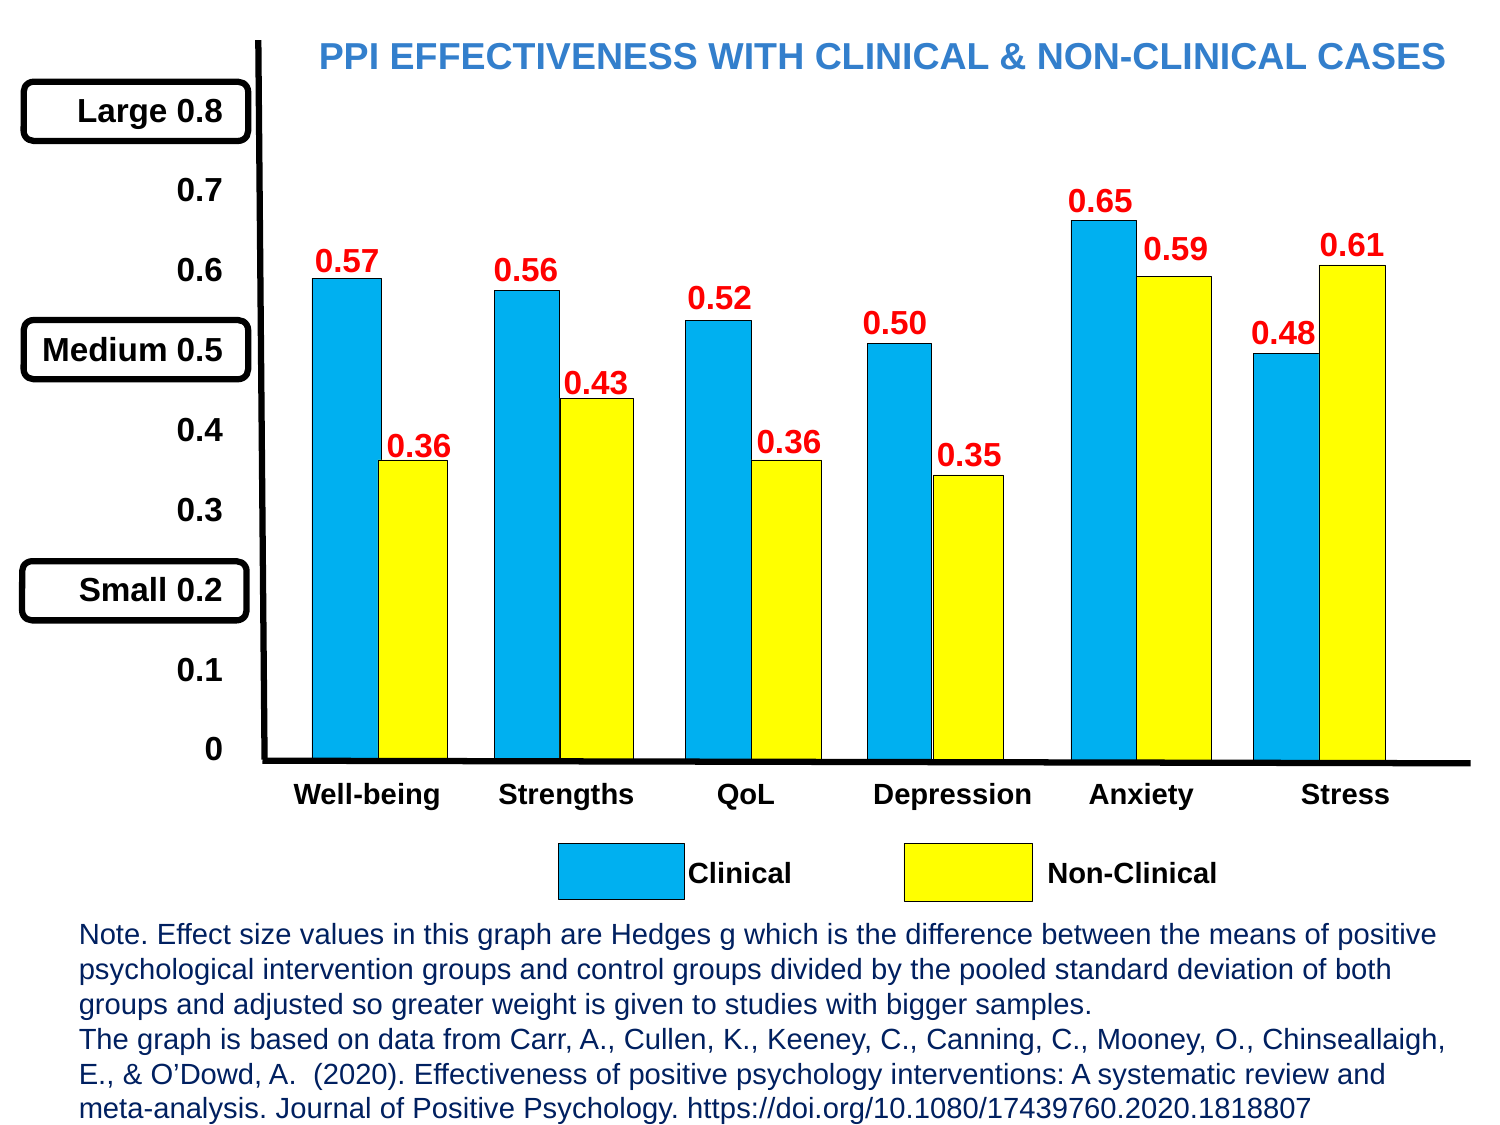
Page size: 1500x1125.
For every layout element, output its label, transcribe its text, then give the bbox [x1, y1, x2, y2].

text_box [1253, 359, 1318, 759]
text_box Note. Effect size values in this graph are Hedges g which is the difference between the means of positive psychological intervention groups and control groups divided by the pooled standard deviation of both groups and adjusted so greater weight is given to studies with bigger samples. The graph is based on data from Carr, A., Cullen, K., Keeney, C., Canning, C., Mooney, O., Chinseallaigh, E., & O’Dowd, A. (2020). Effectiveness of positive psychology interventions: A systematic review and meta-analysis. Journal of Positive Psychology. https://doi.org/10.1080/17439760.2020.1818807 [63, 907, 1472, 1125]
text_box 0.59 [1128, 220, 1223, 275]
text_box 0.65 [1053, 171, 1148, 227]
text_box [1318, 270, 1386, 759]
text_box 0.56 [478, 240, 574, 296]
text_box 0.36 [741, 413, 837, 468]
text_box 0.50 [847, 293, 943, 349]
text_box [377, 472, 448, 757]
text_box PPI EFFECTIVENESS WITH CLINICAL & NON-CLINICAL CASES [294, 20, 1500, 85]
text_box [1136, 276, 1212, 759]
text_box [685, 324, 751, 758]
text_box Well-being Strengths QoL Depression Anxiety Stress [241, 764, 1450, 819]
text_box 0.35 [922, 425, 1017, 481]
text_box 0.52 [672, 268, 768, 324]
text_box [558, 843, 685, 899]
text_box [257, 39, 265, 760]
text_box [903, 897, 1033, 902]
text_box 0.61 [1304, 215, 1400, 270]
text_box [494, 296, 559, 758]
text_box [867, 349, 932, 758]
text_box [262, 760, 1471, 764]
text_box Large 0.8 0.7 0.6 Medium 0.5 0.4 0.3 Small 0.2 0.1 0 [11, 1, 238, 775]
text_box Clinical Non-Clinical [673, 846, 1236, 897]
text_box 0.57 [300, 232, 395, 287]
text_box 0.36 [371, 416, 467, 472]
text_box [559, 409, 634, 758]
text_box [23, 81, 249, 141]
text_box [311, 287, 381, 757]
text_box [23, 320, 249, 380]
text_box [1070, 227, 1137, 759]
text_box [22, 561, 247, 621]
text_box [751, 468, 822, 758]
text_box 0.48 [1236, 303, 1318, 359]
text_box 0.43 [548, 353, 644, 409]
text_box [933, 481, 1004, 759]
